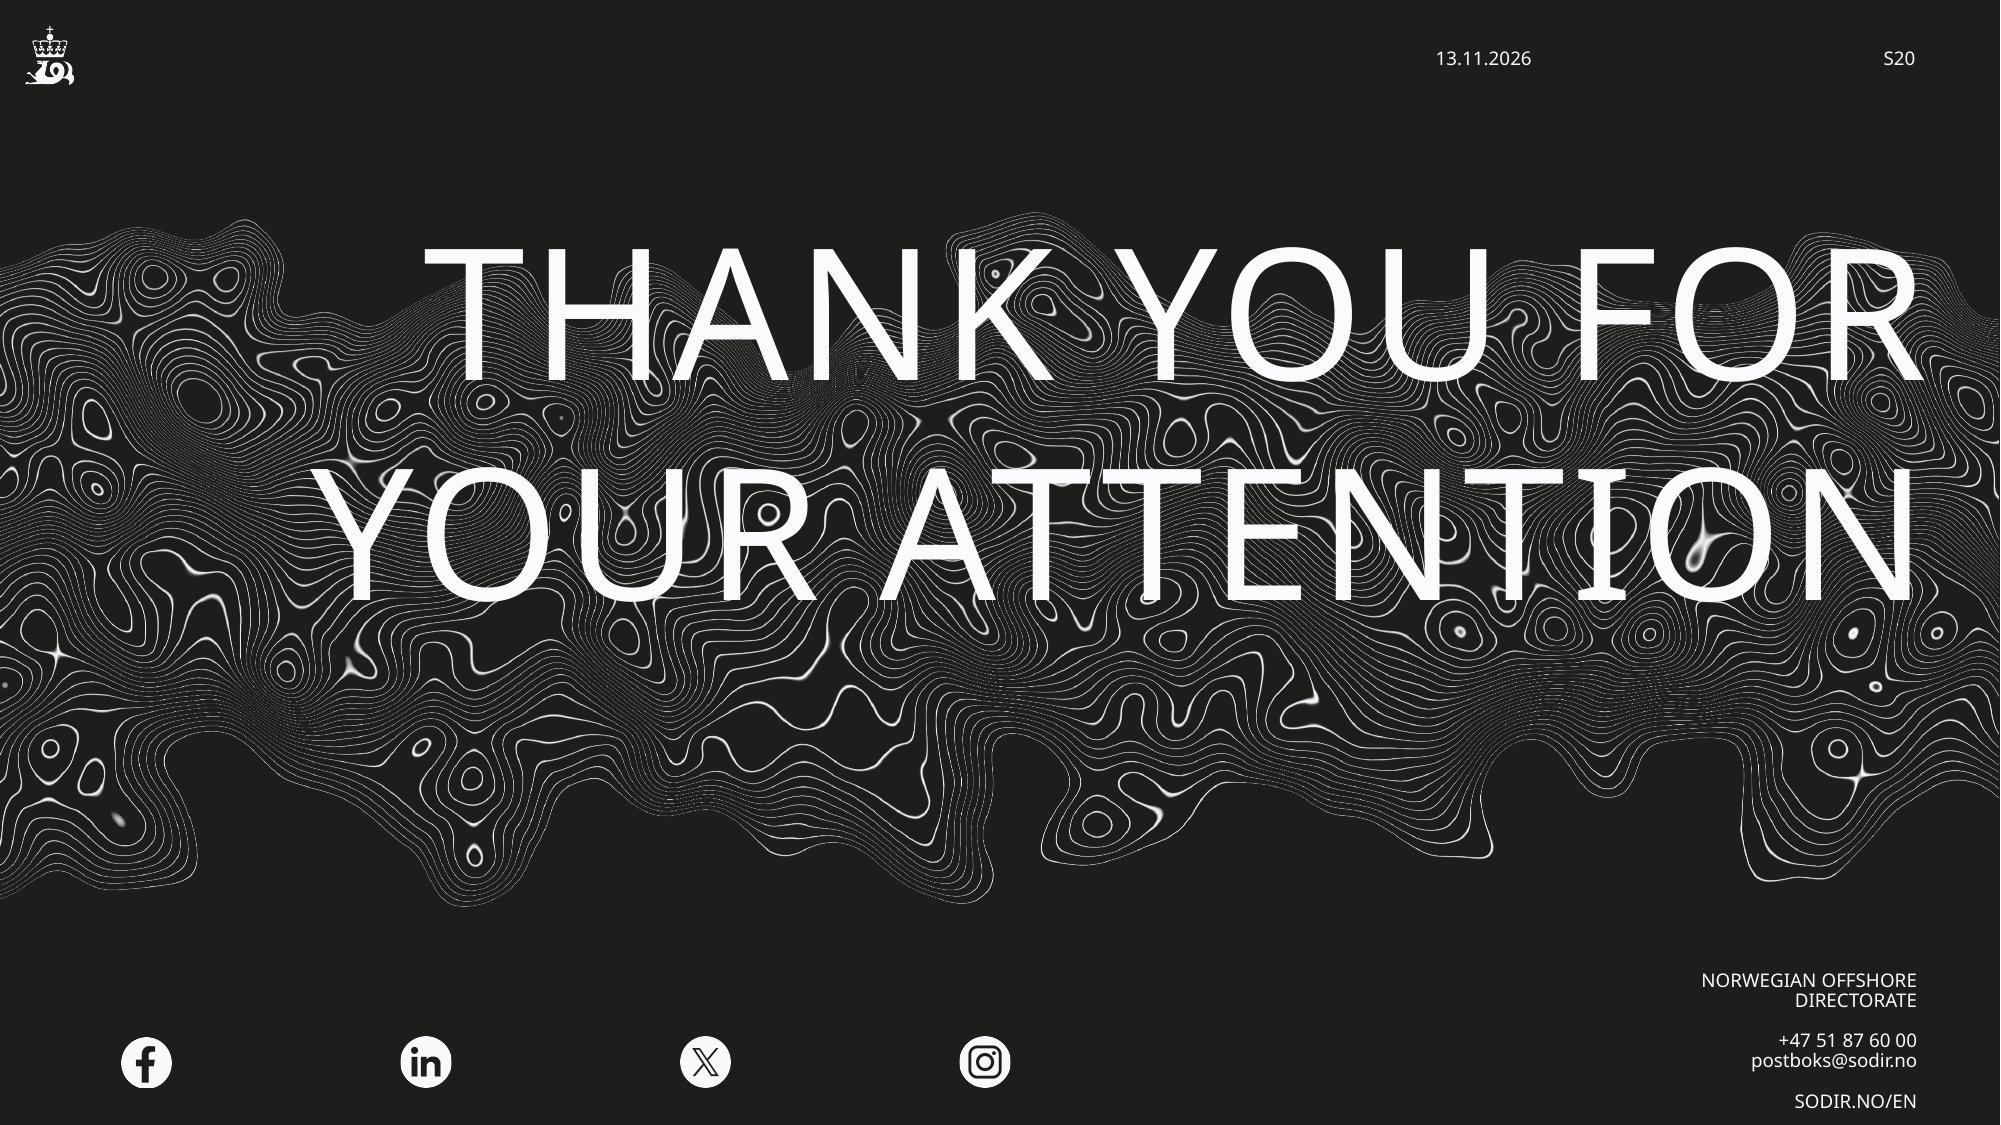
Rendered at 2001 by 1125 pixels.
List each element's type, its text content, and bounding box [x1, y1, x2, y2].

picture [0, 0, 1999, 1124]
slide_number S20 [1838, 47, 1928, 71]
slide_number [1330, 47, 1544, 71]
